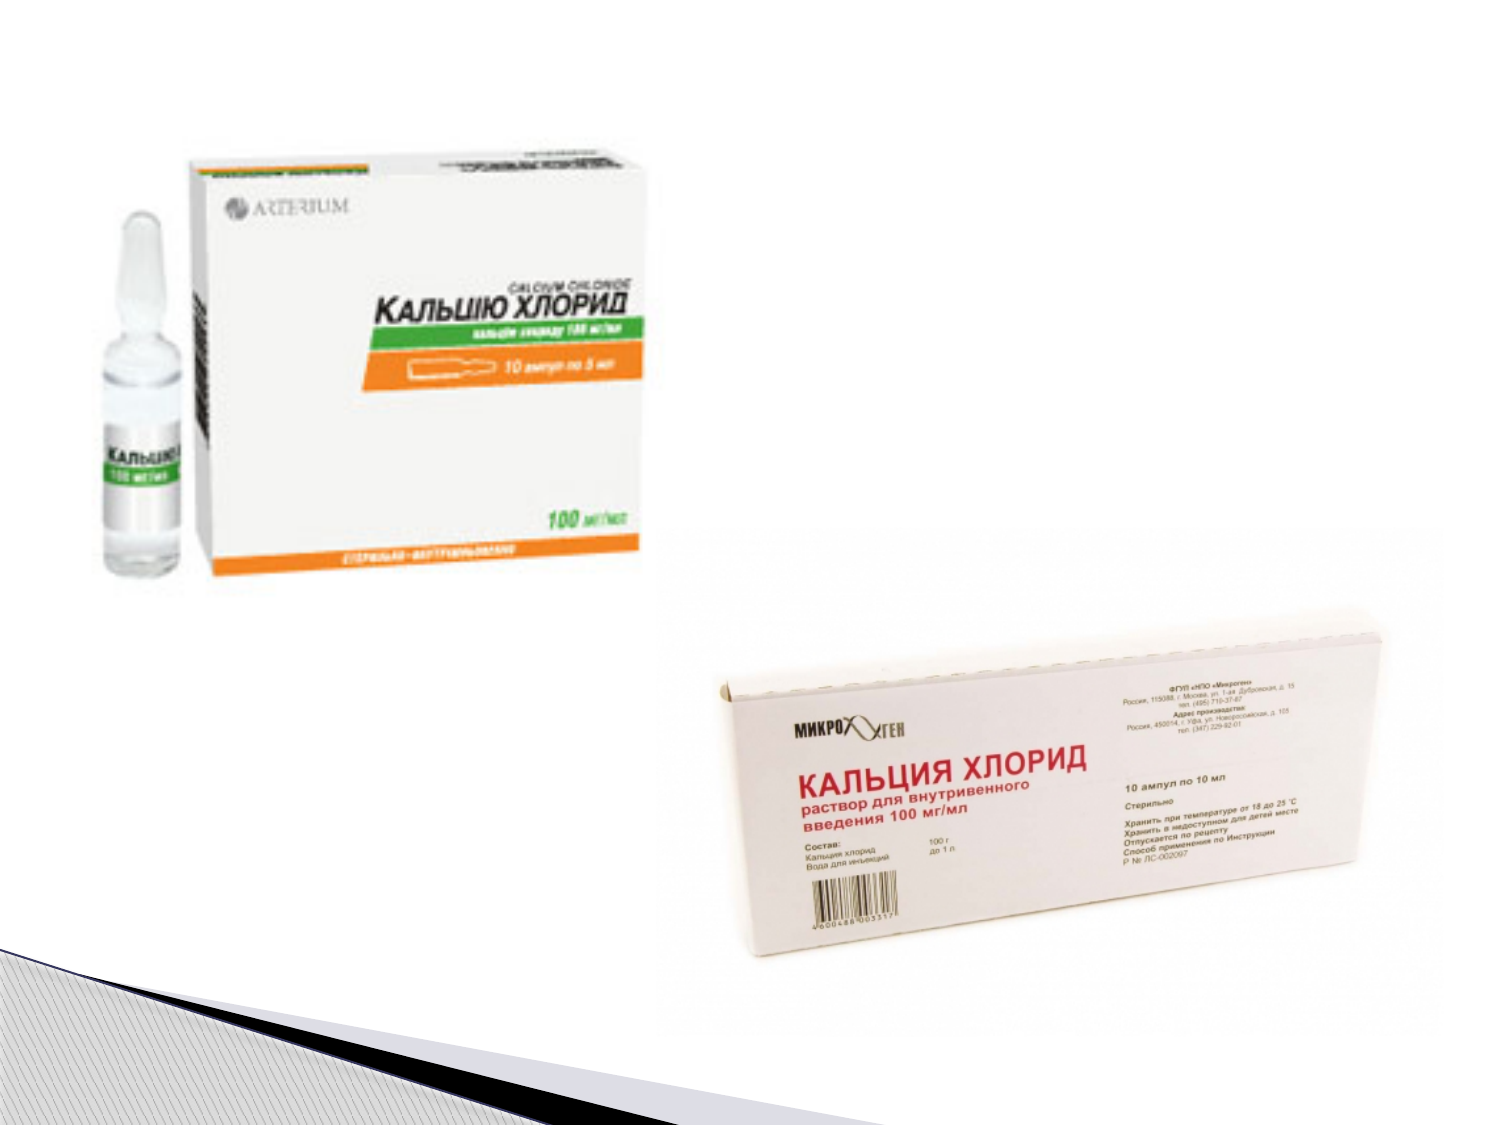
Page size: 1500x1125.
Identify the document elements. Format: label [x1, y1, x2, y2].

list [70, 70, 680, 643]
picture [655, 527, 1445, 1038]
